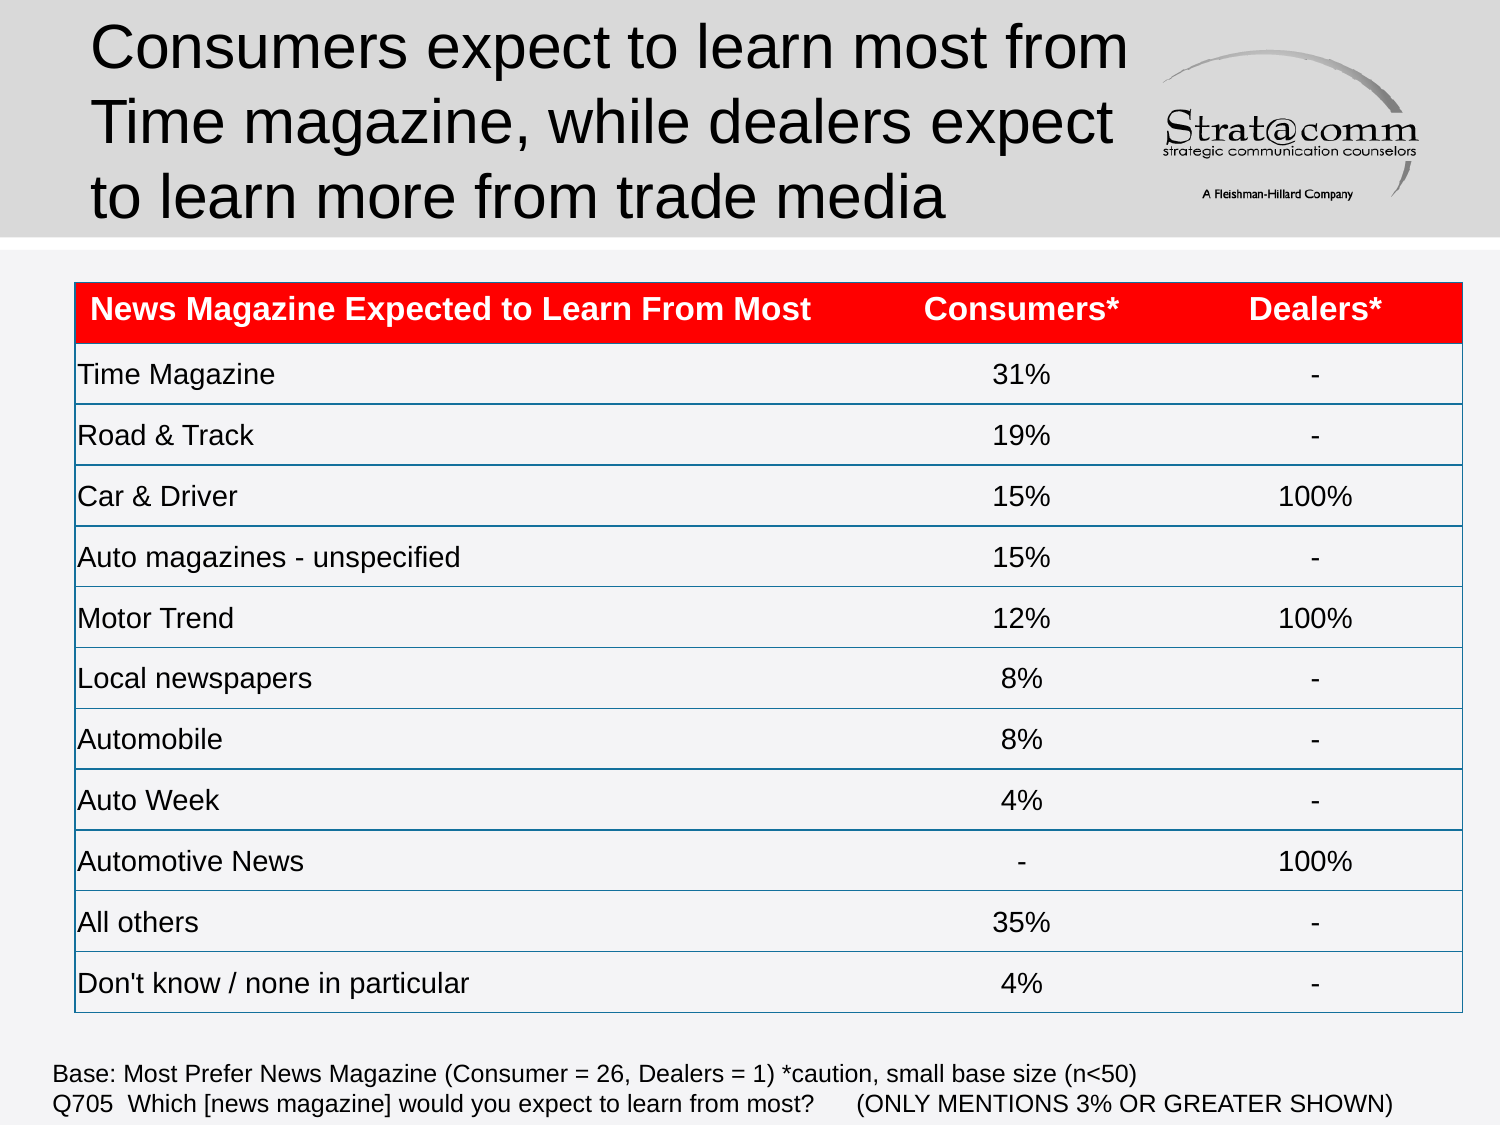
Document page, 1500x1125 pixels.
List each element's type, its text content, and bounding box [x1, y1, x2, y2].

title Consumers expect to learn most from Time magazine, while dealers expect to learn more from trade media [74, 24, 1163, 213]
table_cell 31% [875, 344, 1169, 403]
table_cell Time Magazine [76, 344, 875, 403]
table_cell - [1169, 891, 1462, 951]
table_cell 19% [875, 405, 1169, 464]
table_cell Motor Trend [76, 587, 875, 647]
table_cell 15% [875, 527, 1169, 586]
table_cell Local newspapers [76, 648, 875, 708]
table_cell 8% [875, 709, 1169, 768]
table_cell - [1169, 952, 1462, 1012]
table_cell 4% [875, 952, 1169, 1012]
table_header Dealers* [1169, 283, 1462, 343]
table_cell - [1169, 770, 1462, 829]
table_cell 4% [875, 770, 1169, 829]
text_box Base: Most Prefer News Magazine (Consumer = 26, Dealers = 1) *caution, small base size (n<50) Q705 Which [news magazine] would you expect to learn from most? (ONLY MENTIONS 3% OR GREATER SHOWN) [37, 1049, 1450, 1125]
table_cell Auto magazines - unspecified [76, 527, 875, 586]
table_cell Automobile [76, 709, 875, 768]
table_cell - [875, 831, 1169, 890]
table_cell 15% [875, 466, 1169, 525]
table_cell 12% [875, 587, 1169, 647]
table_cell - [1169, 405, 1462, 464]
table_cell Don't know / none in particular [76, 952, 875, 1012]
table_cell 100% [1169, 587, 1462, 647]
table_cell - [1169, 527, 1462, 586]
table_cell 35% [875, 891, 1169, 951]
table_cell Auto Week [76, 770, 875, 829]
table_cell 100% [1169, 466, 1462, 525]
table_header Consumers* [875, 283, 1169, 343]
table_cell Road & Track [76, 405, 875, 464]
table_cell 100% [1169, 831, 1462, 890]
table_cell 8% [875, 648, 1169, 708]
table_cell - [1169, 648, 1462, 708]
table_cell Automotive News [76, 831, 875, 890]
table_cell Car & Driver [76, 466, 875, 525]
table_cell All others [76, 891, 875, 951]
picture [1163, 49, 1419, 201]
table_cell - [1169, 344, 1462, 403]
table_header News Magazine Expected to Learn From Most [76, 283, 875, 343]
table_cell - [1169, 709, 1462, 768]
